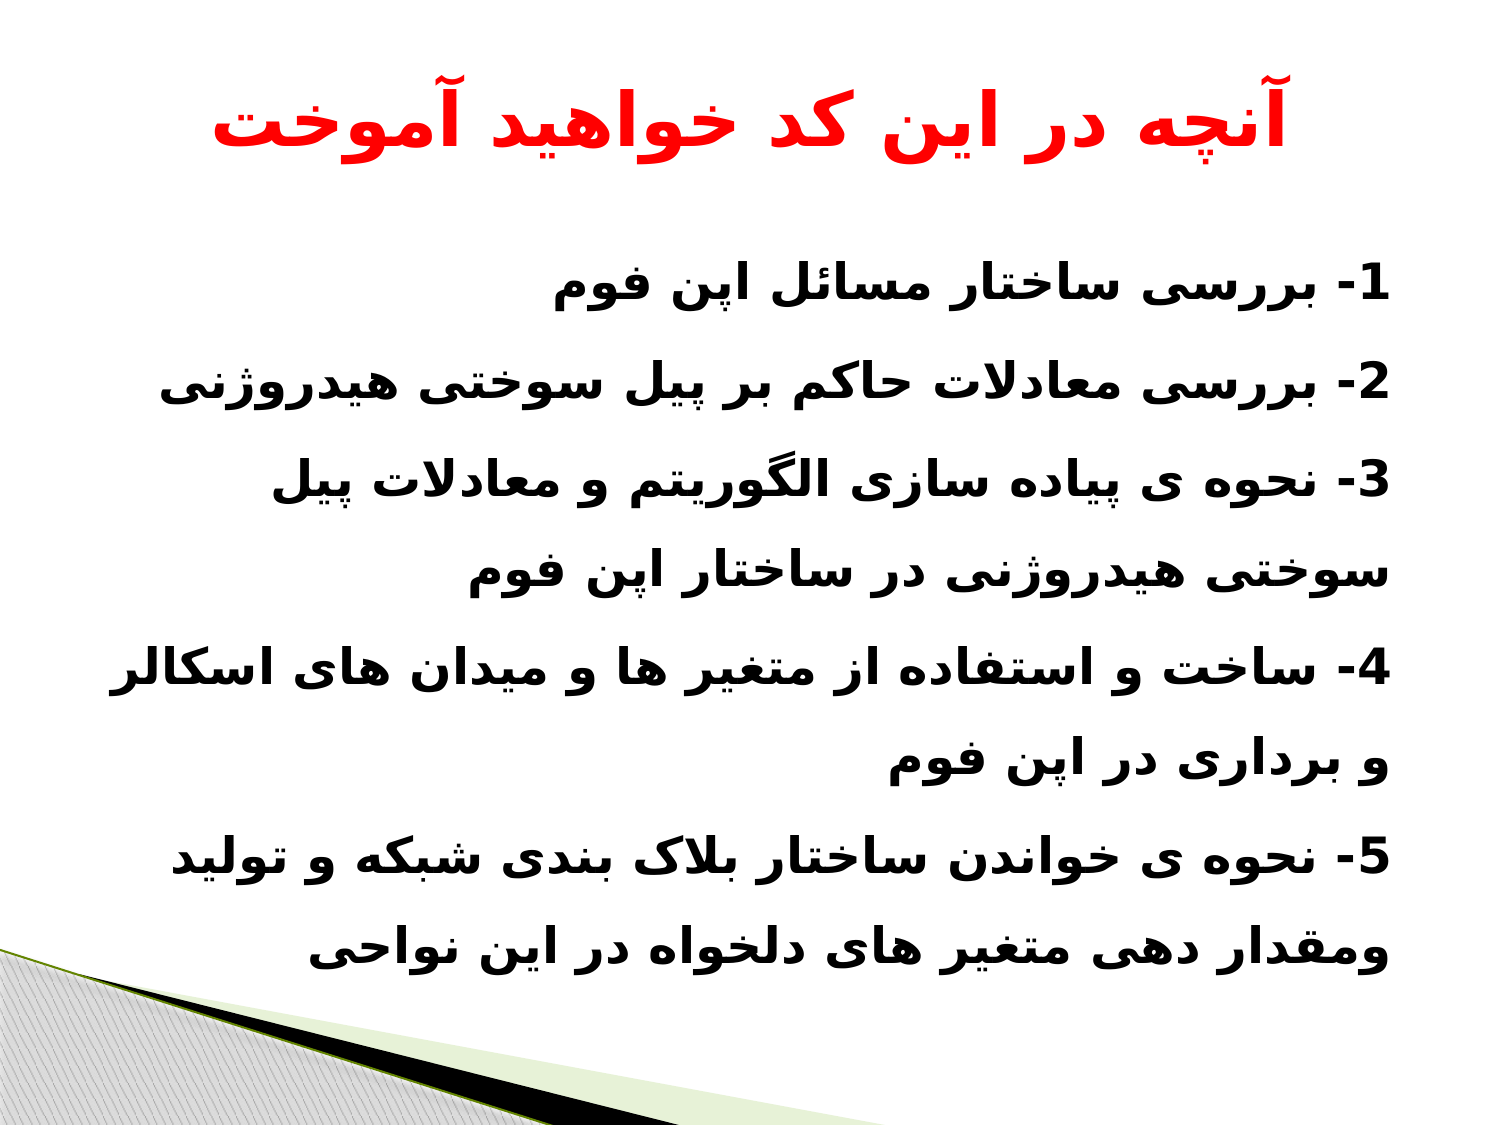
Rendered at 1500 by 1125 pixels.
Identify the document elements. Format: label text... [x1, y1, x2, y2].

list 1- بررسی ساختار مسائل اپن فوم 2- بررسی معادلات حاکم بر پیل سوختی هیدروژنی 3- نحوه ی پیاده سازی الگوریتم و معادلات پیل سوختی هیدروژنی در ساختار اپن فوم 4- ساخت و استفاده از متغیر ها و میدان های اسکالر و برداری در اپن فوم 5- نحوه ی خواندن ساختار بلاک بندی شبکه و تولید ومقدار دهی متغیر های دلخواه در این نواحی [75, 212, 1425, 986]
title آنچه در این کد خواهید آموخت [75, 45, 1425, 188]
